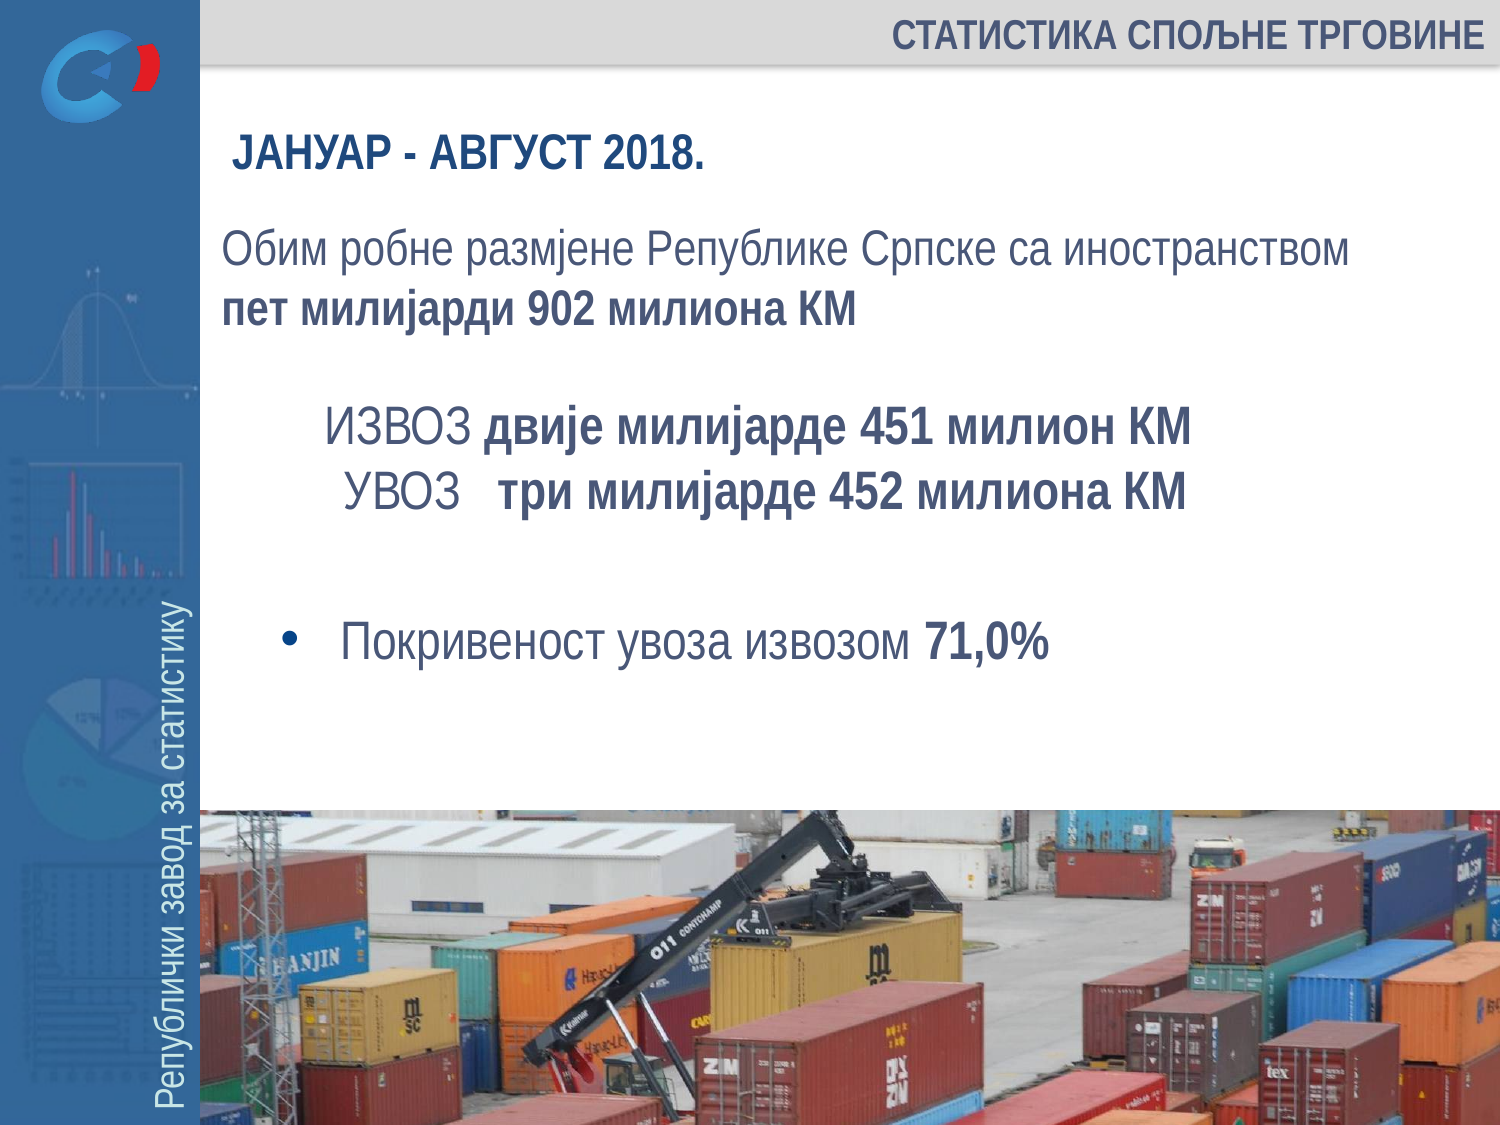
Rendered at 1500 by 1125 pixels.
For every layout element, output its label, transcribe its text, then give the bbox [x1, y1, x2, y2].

text_box СТАТИСТИКА СПОЉНЕ ТРГОВИНЕ [202, 1, 1500, 65]
text_box ЈАНУАР - АВГУСТ 2018. [217, 112, 732, 187]
text_box Покривеност увоза извозом 71,0% [265, 597, 1400, 738]
picture [0, 0, 1500, 1125]
text_box Обим робне размјене Републике Српске са иностранством пет милијарди 902 милиона КМ ИЗВОЗ двије милијарде 451 милион КМ УВОЗ три милијарде 452 милионa КМ [206, 208, 1500, 588]
